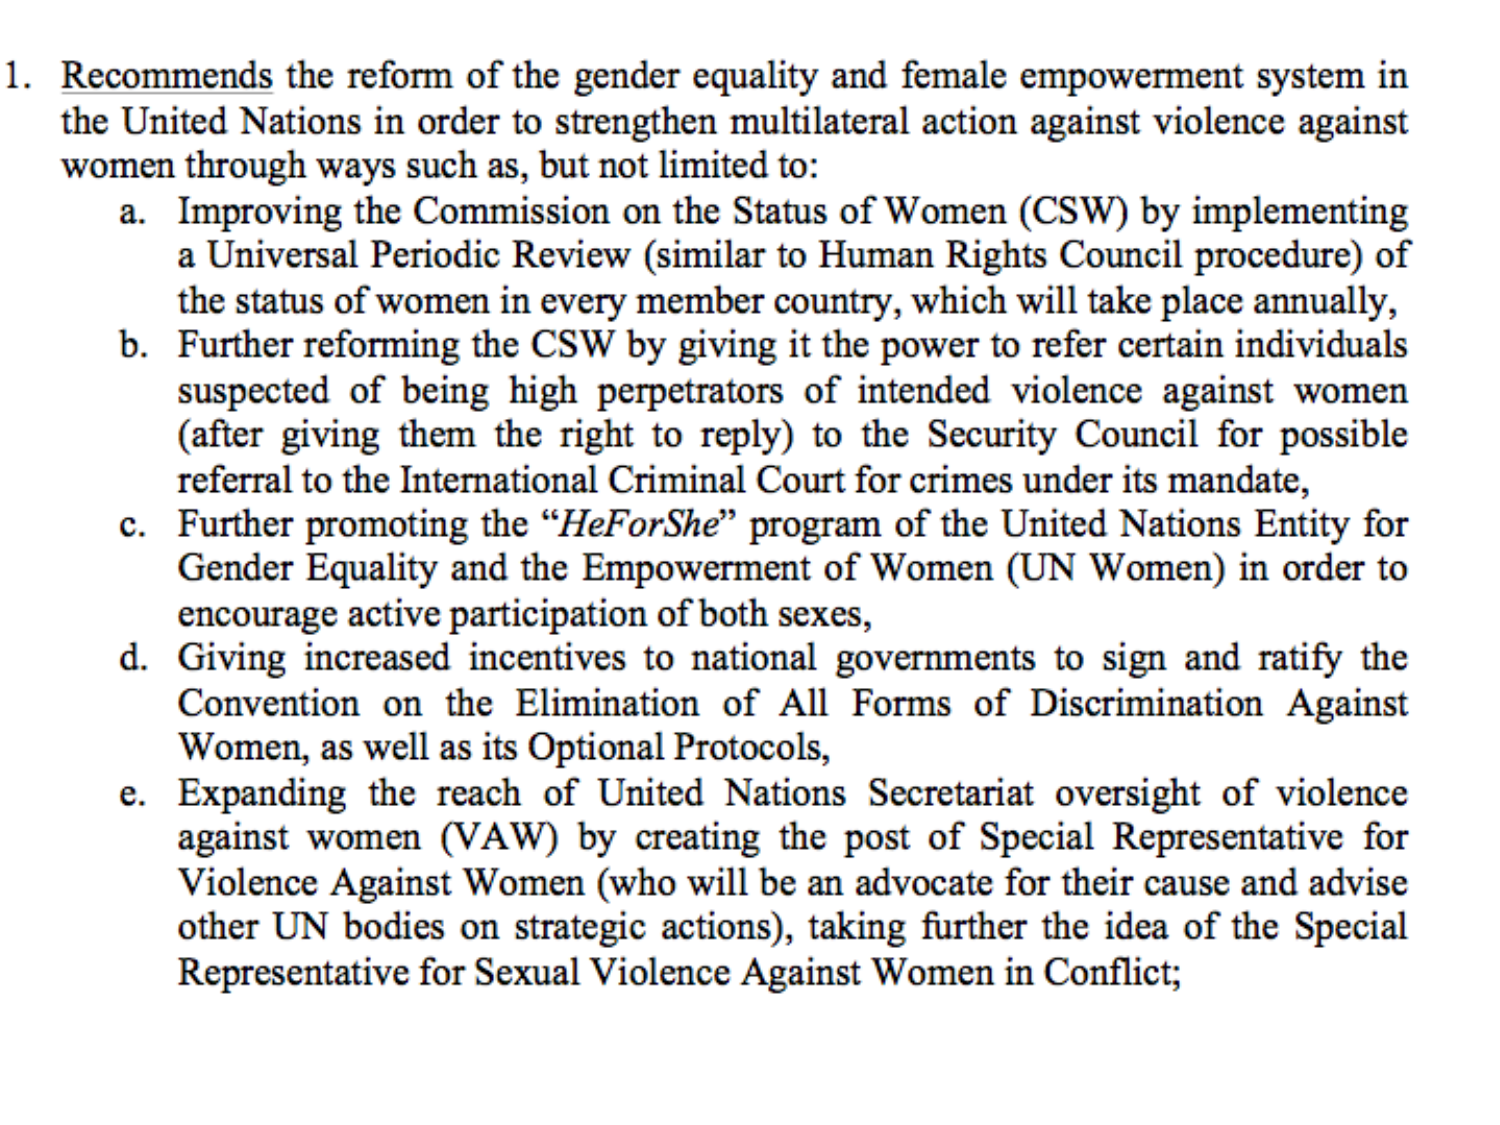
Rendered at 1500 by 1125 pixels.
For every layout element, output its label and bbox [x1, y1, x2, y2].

picture [0, 53, 1432, 1025]
